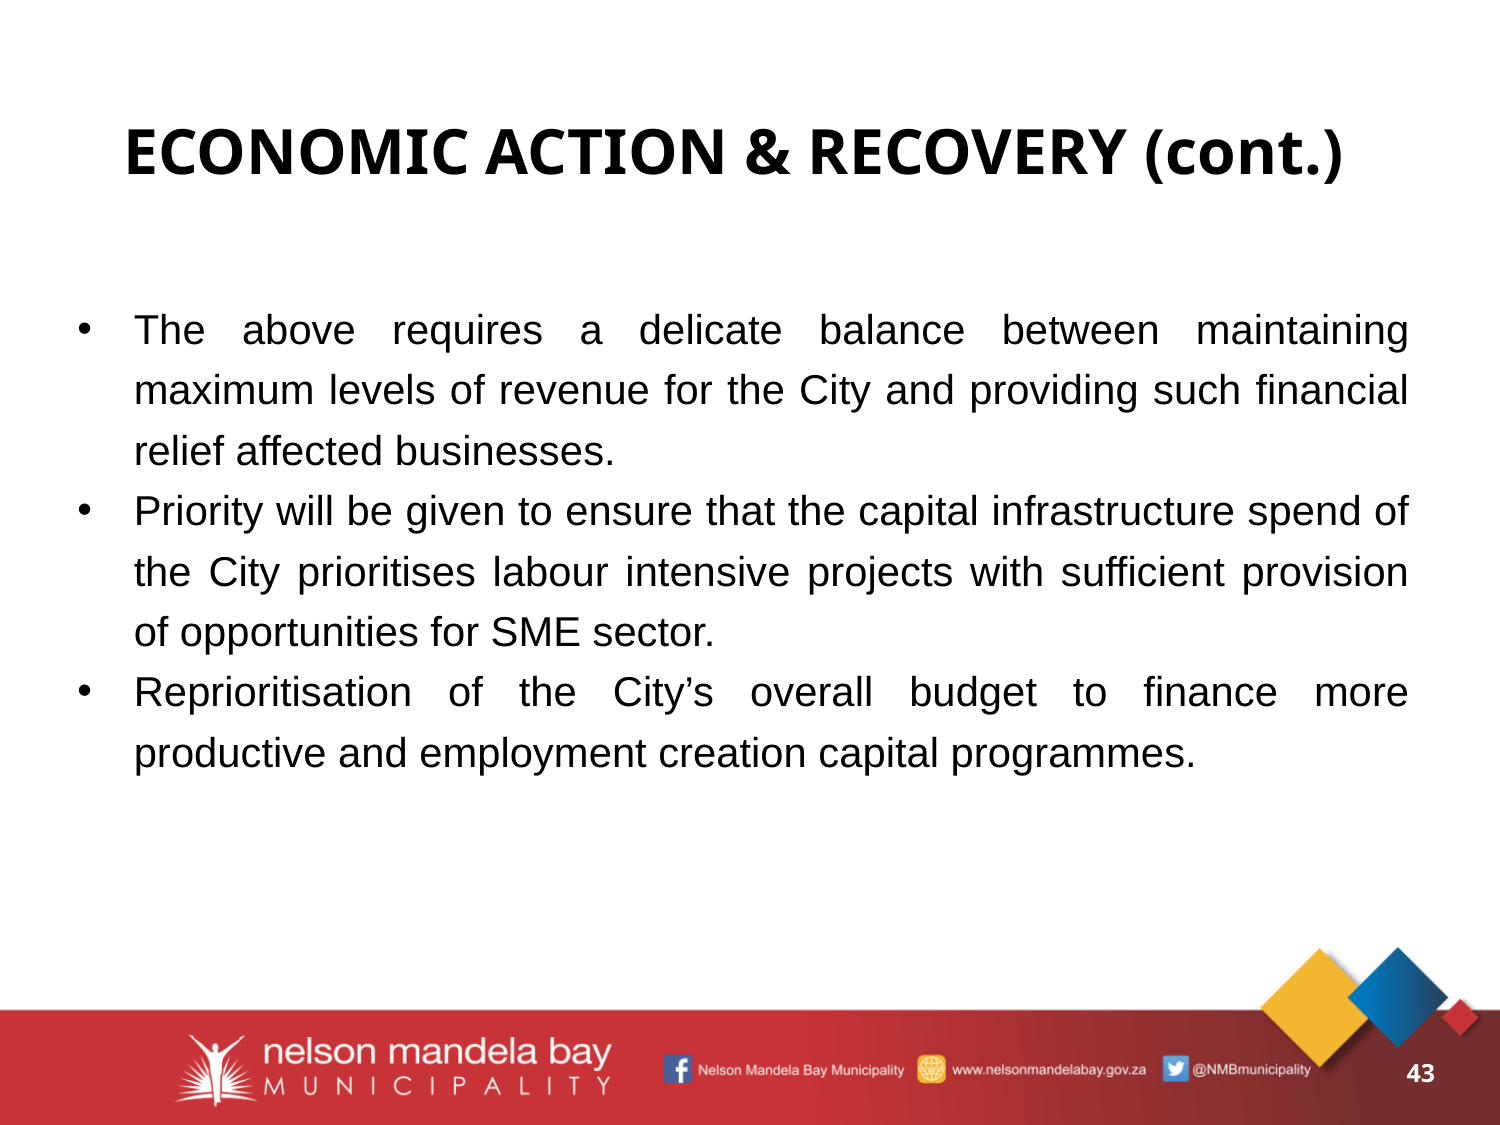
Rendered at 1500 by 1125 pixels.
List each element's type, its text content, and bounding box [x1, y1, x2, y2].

title ECONOMIC ACTION & RECOVERY (cont.) [75, 62, 1425, 238]
list The above requires a delicate balance between maintaining maximum levels of revenue for the City and providing such financial relief affected businesses. Priority will be given to ensure that the capital infrastructure spend of the City prioritises labour intensive projects with sufficient provision of opportunities for SME sector. Reprioritisation of the City’s overall budget to finance more productive and employment creation capital programmes. [62, 284, 1425, 945]
picture [0, 946, 1500, 1125]
